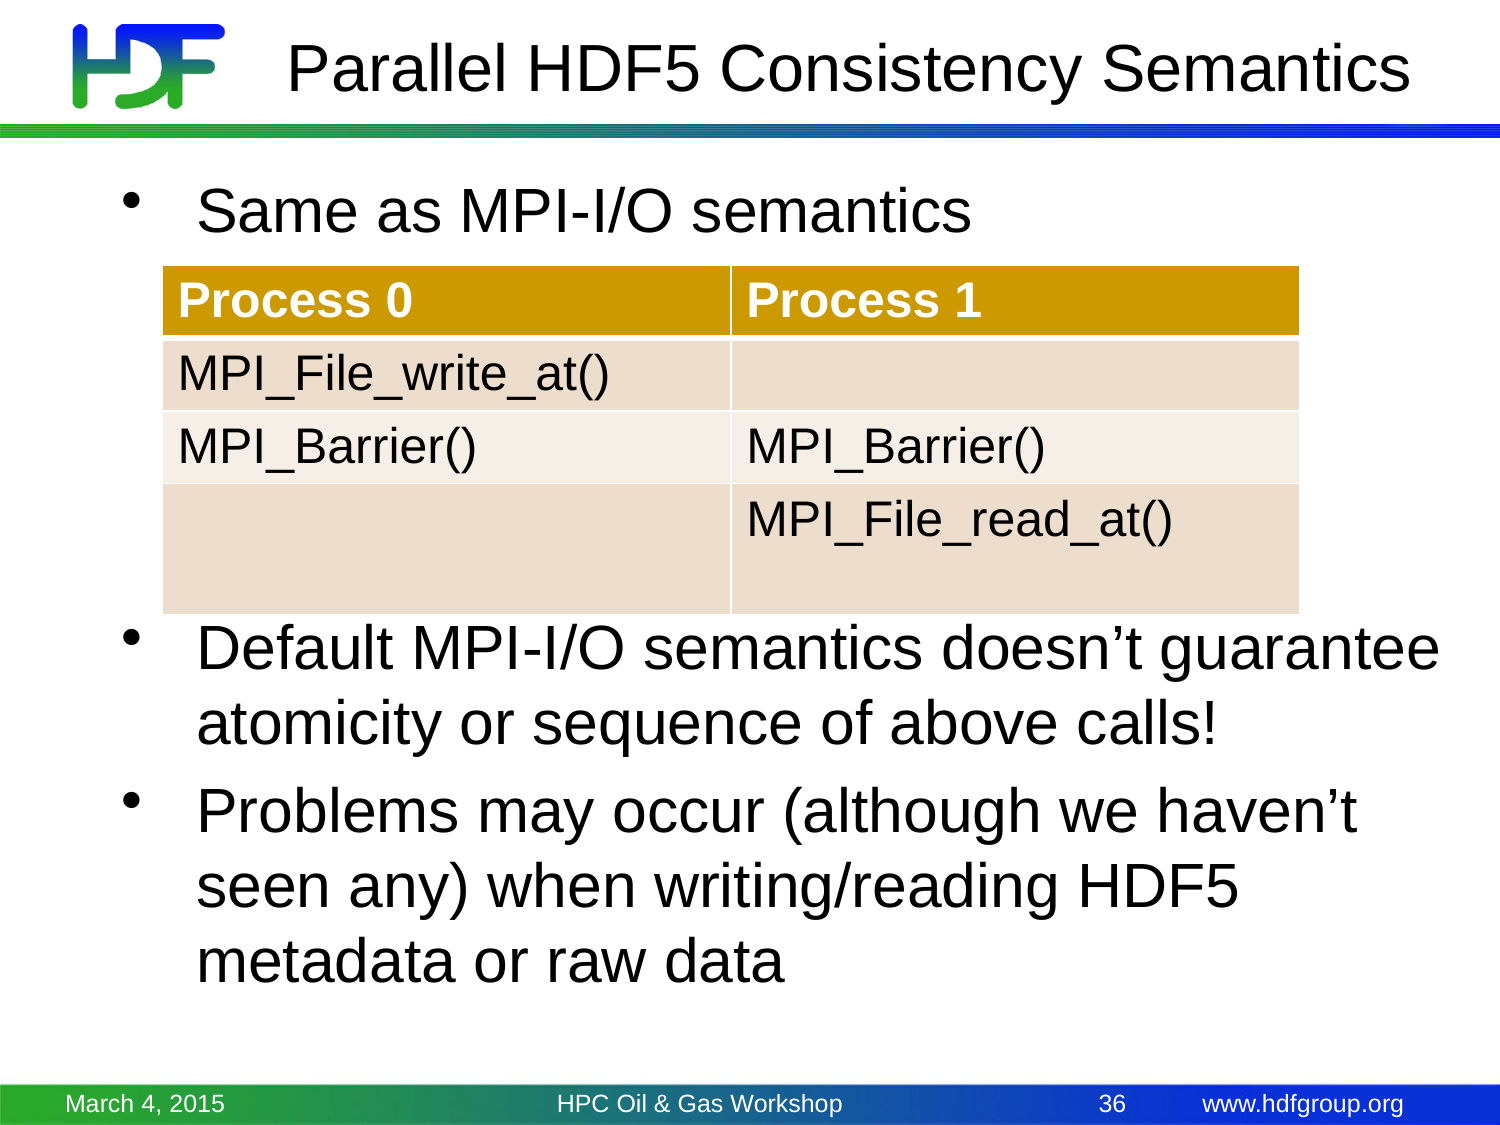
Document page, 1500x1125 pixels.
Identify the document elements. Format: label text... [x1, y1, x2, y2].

slide_number 36 [1049, 1087, 1176, 1125]
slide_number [49, 1087, 276, 1125]
picture [0, 0, 1500, 1125]
table_header Process 1 [732, 266, 1299, 335]
list Same as MPI-I/O semantics Default MPI-I/O semantics doesn’t guarantee atomicity or sequence of above calls! Problems may occur (although we haven’t seen any) when writing/reading HDF5 metadata or raw data [50, 162, 1463, 1050]
table_cell [163, 484, 730, 614]
table_cell [732, 341, 1299, 410]
table_cell MPI_File_write_at() [163, 341, 730, 410]
footer HPC Oil & Gas Workshop [374, 1087, 1026, 1125]
table_cell MPI_Barrier() [732, 412, 1299, 483]
title Parallel HDF5 Consistency Semantics [174, 24, 1500, 113]
table_header Process 0 [163, 266, 730, 335]
table_cell MPI_File_read_at() [732, 484, 1299, 614]
table_cell MPI_Barrier() [163, 412, 730, 483]
